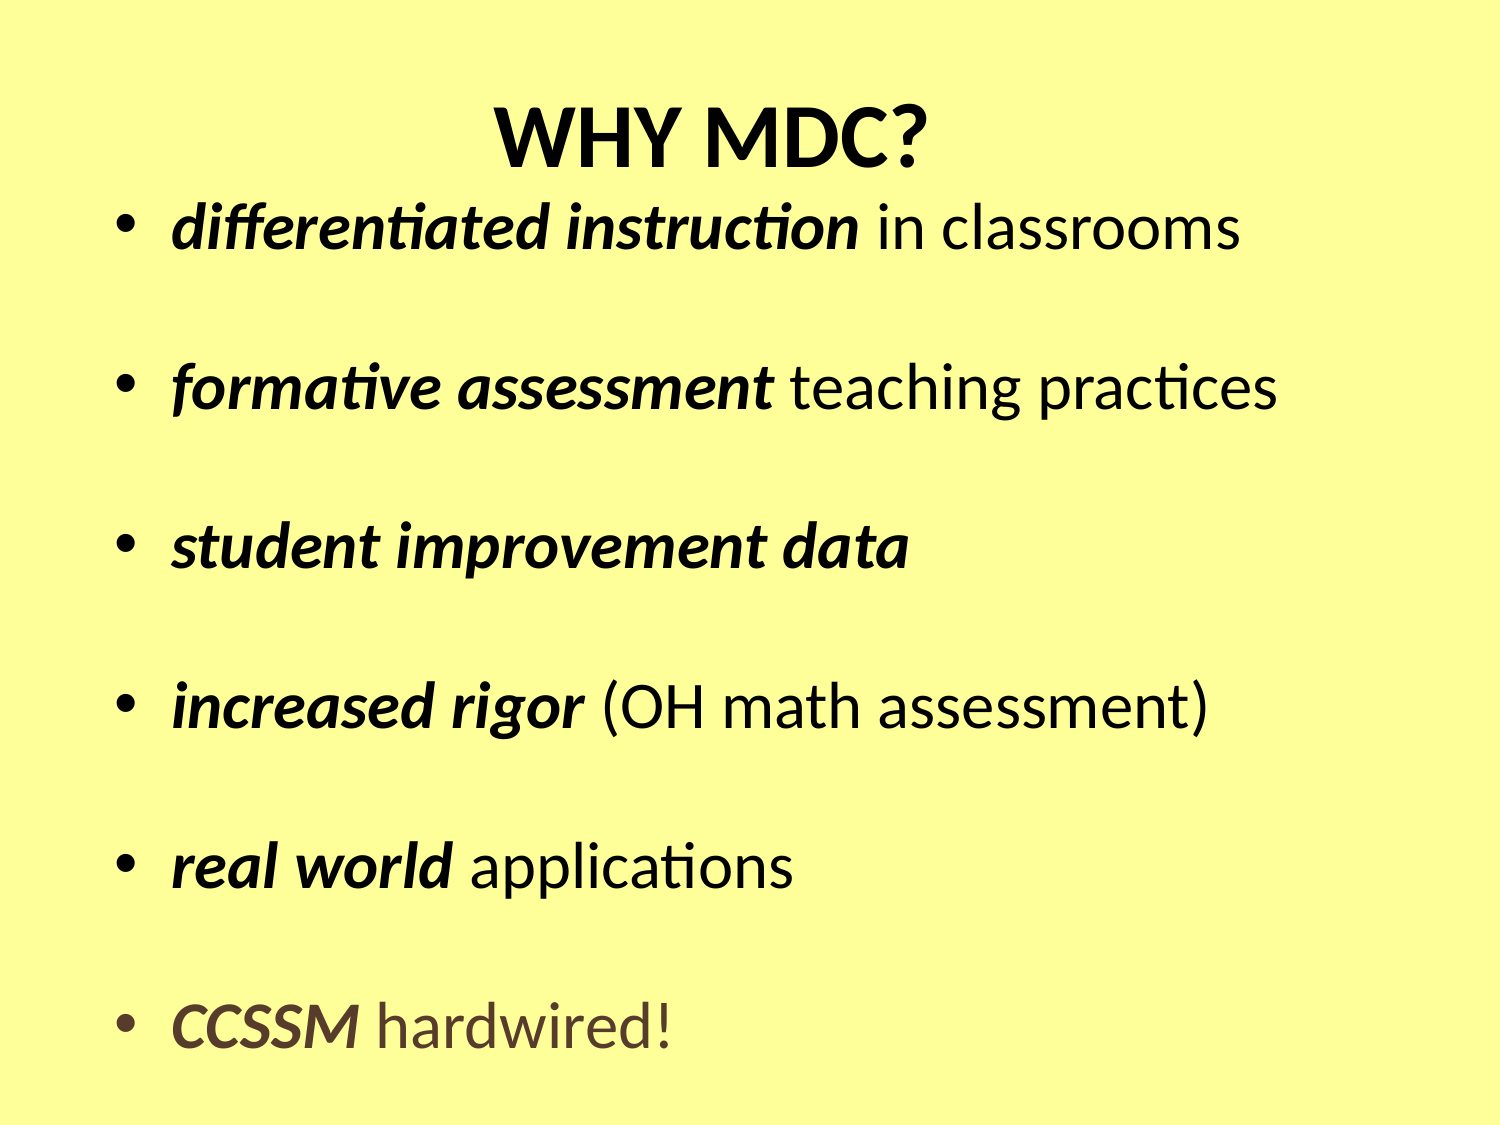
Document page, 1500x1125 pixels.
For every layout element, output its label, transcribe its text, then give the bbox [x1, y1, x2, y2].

list differentiated instruction in classrooms formative assessment teaching practices student improvement data increased rigor (OH math assessment) real world applications CCSSM hardwired! [99, 174, 1401, 1125]
title WHY MDC? [237, 37, 1188, 174]
